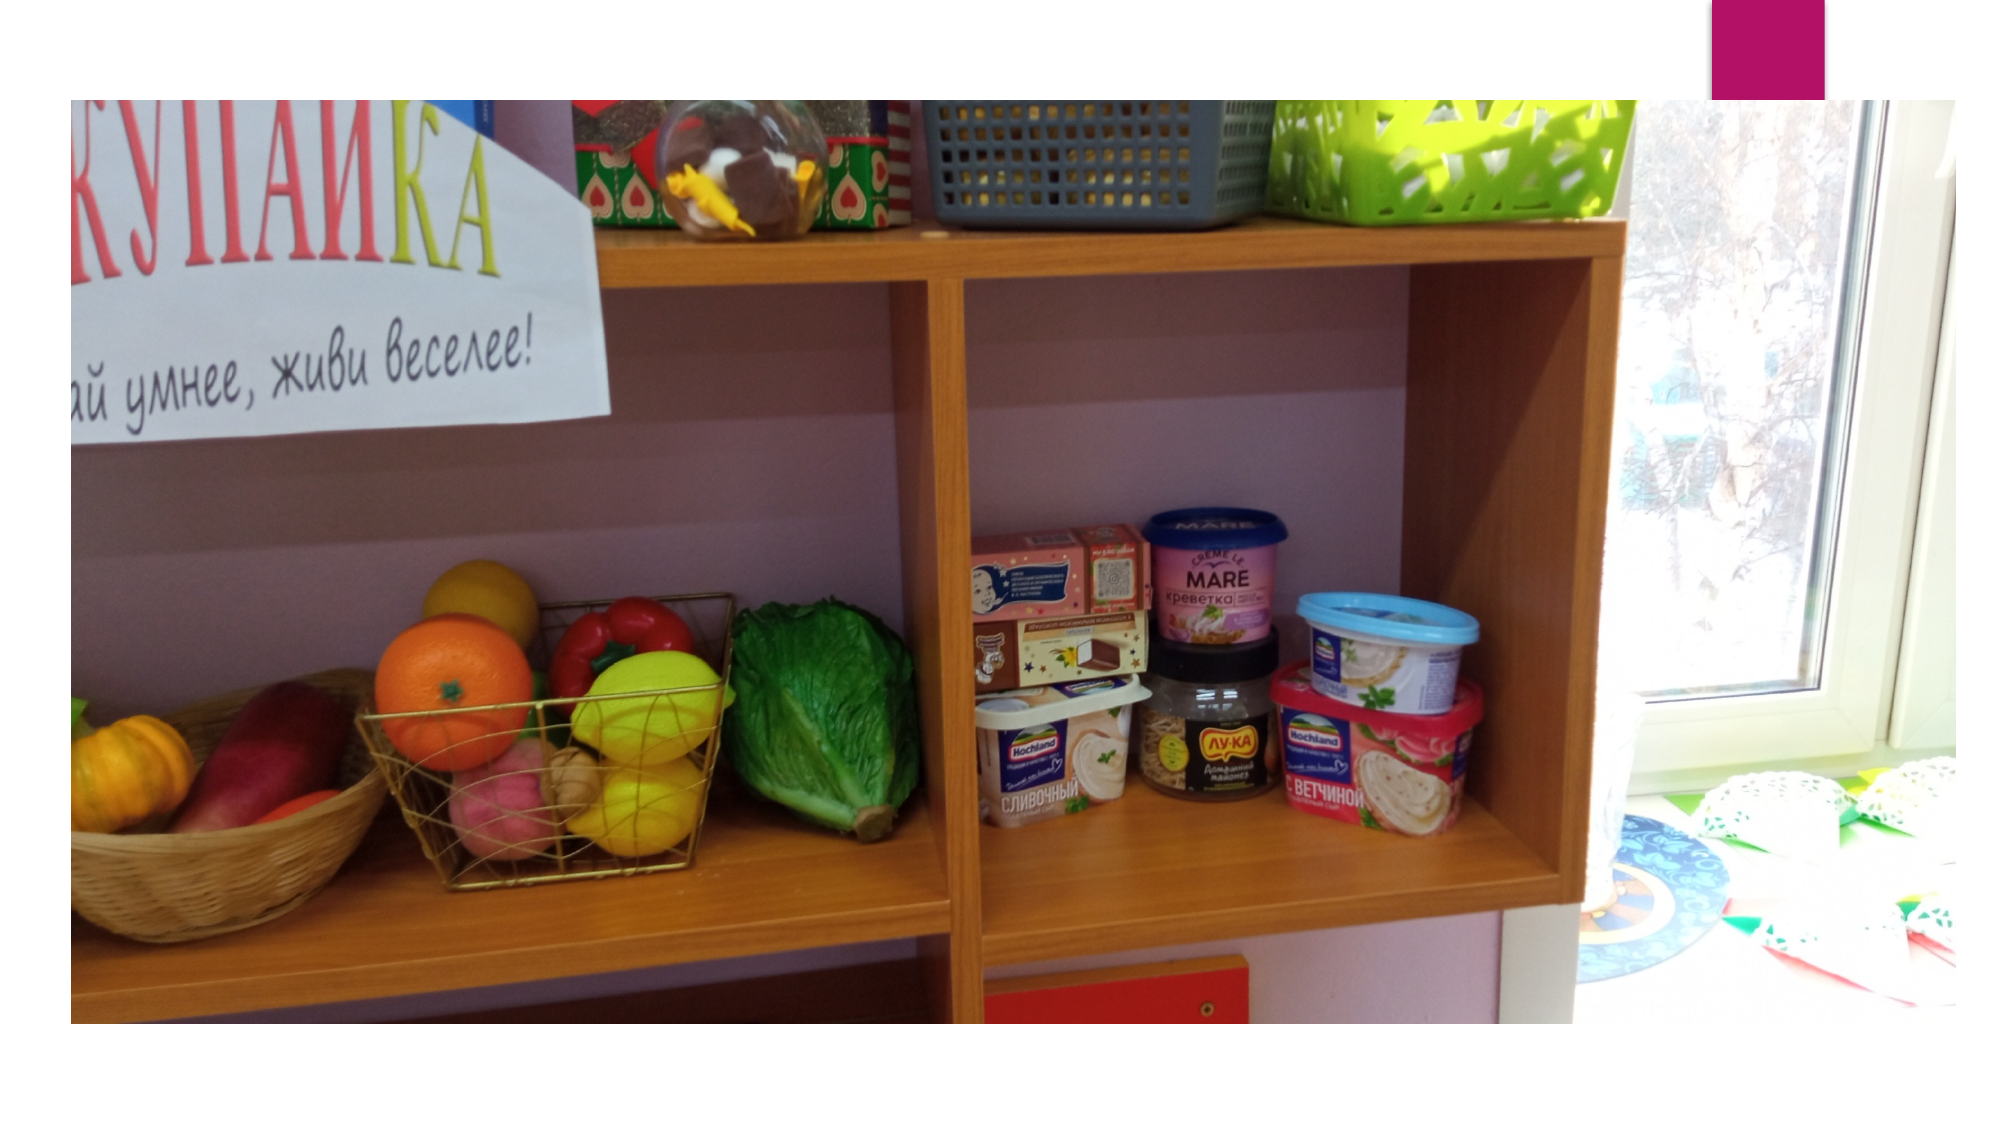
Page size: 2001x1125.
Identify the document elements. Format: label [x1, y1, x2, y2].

picture [71, 100, 1956, 1025]
